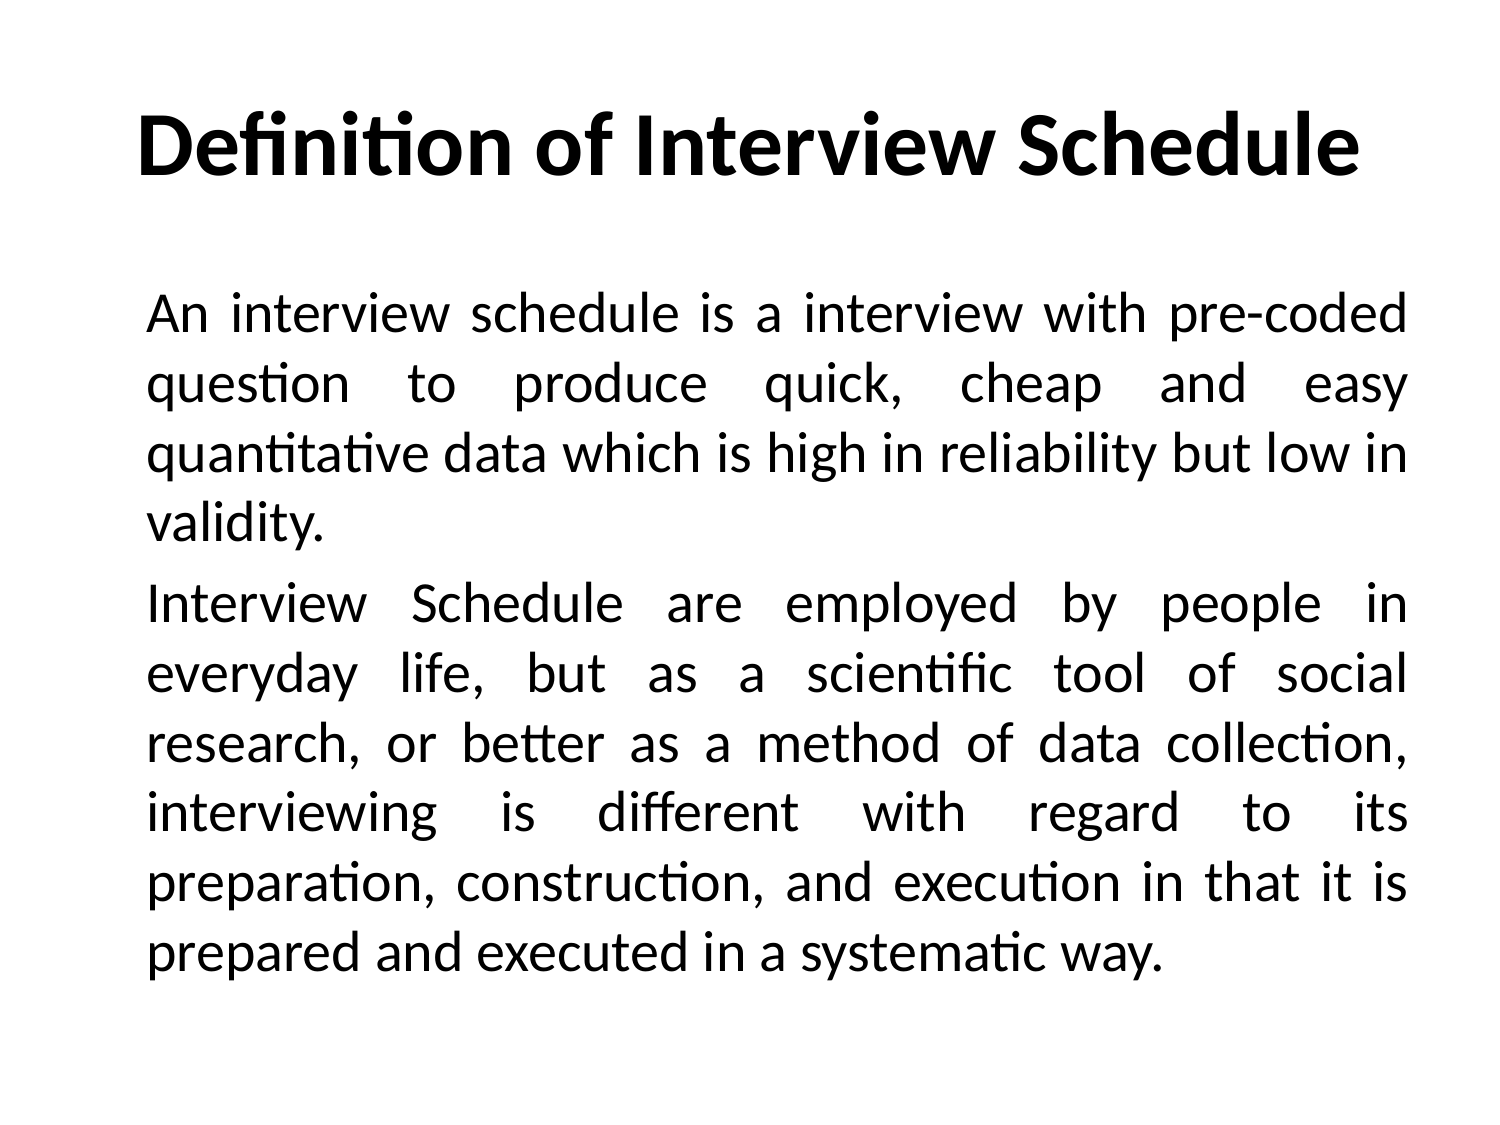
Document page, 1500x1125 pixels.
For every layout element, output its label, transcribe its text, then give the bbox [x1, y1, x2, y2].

title Definition of Interview Schedule [75, 45, 1425, 233]
list An interview schedule is a interview with pre-coded question to produce quick, cheap and easy quantitative data which is high in reliability but low in validity. Interview Schedule are employed by people in everyday life, but as a scientific tool of social research, or better as a method of data collection, interviewing is different with regard to its preparation, construction, and execution in that it is prepared and executed in a systematic way. [75, 262, 1425, 1005]
